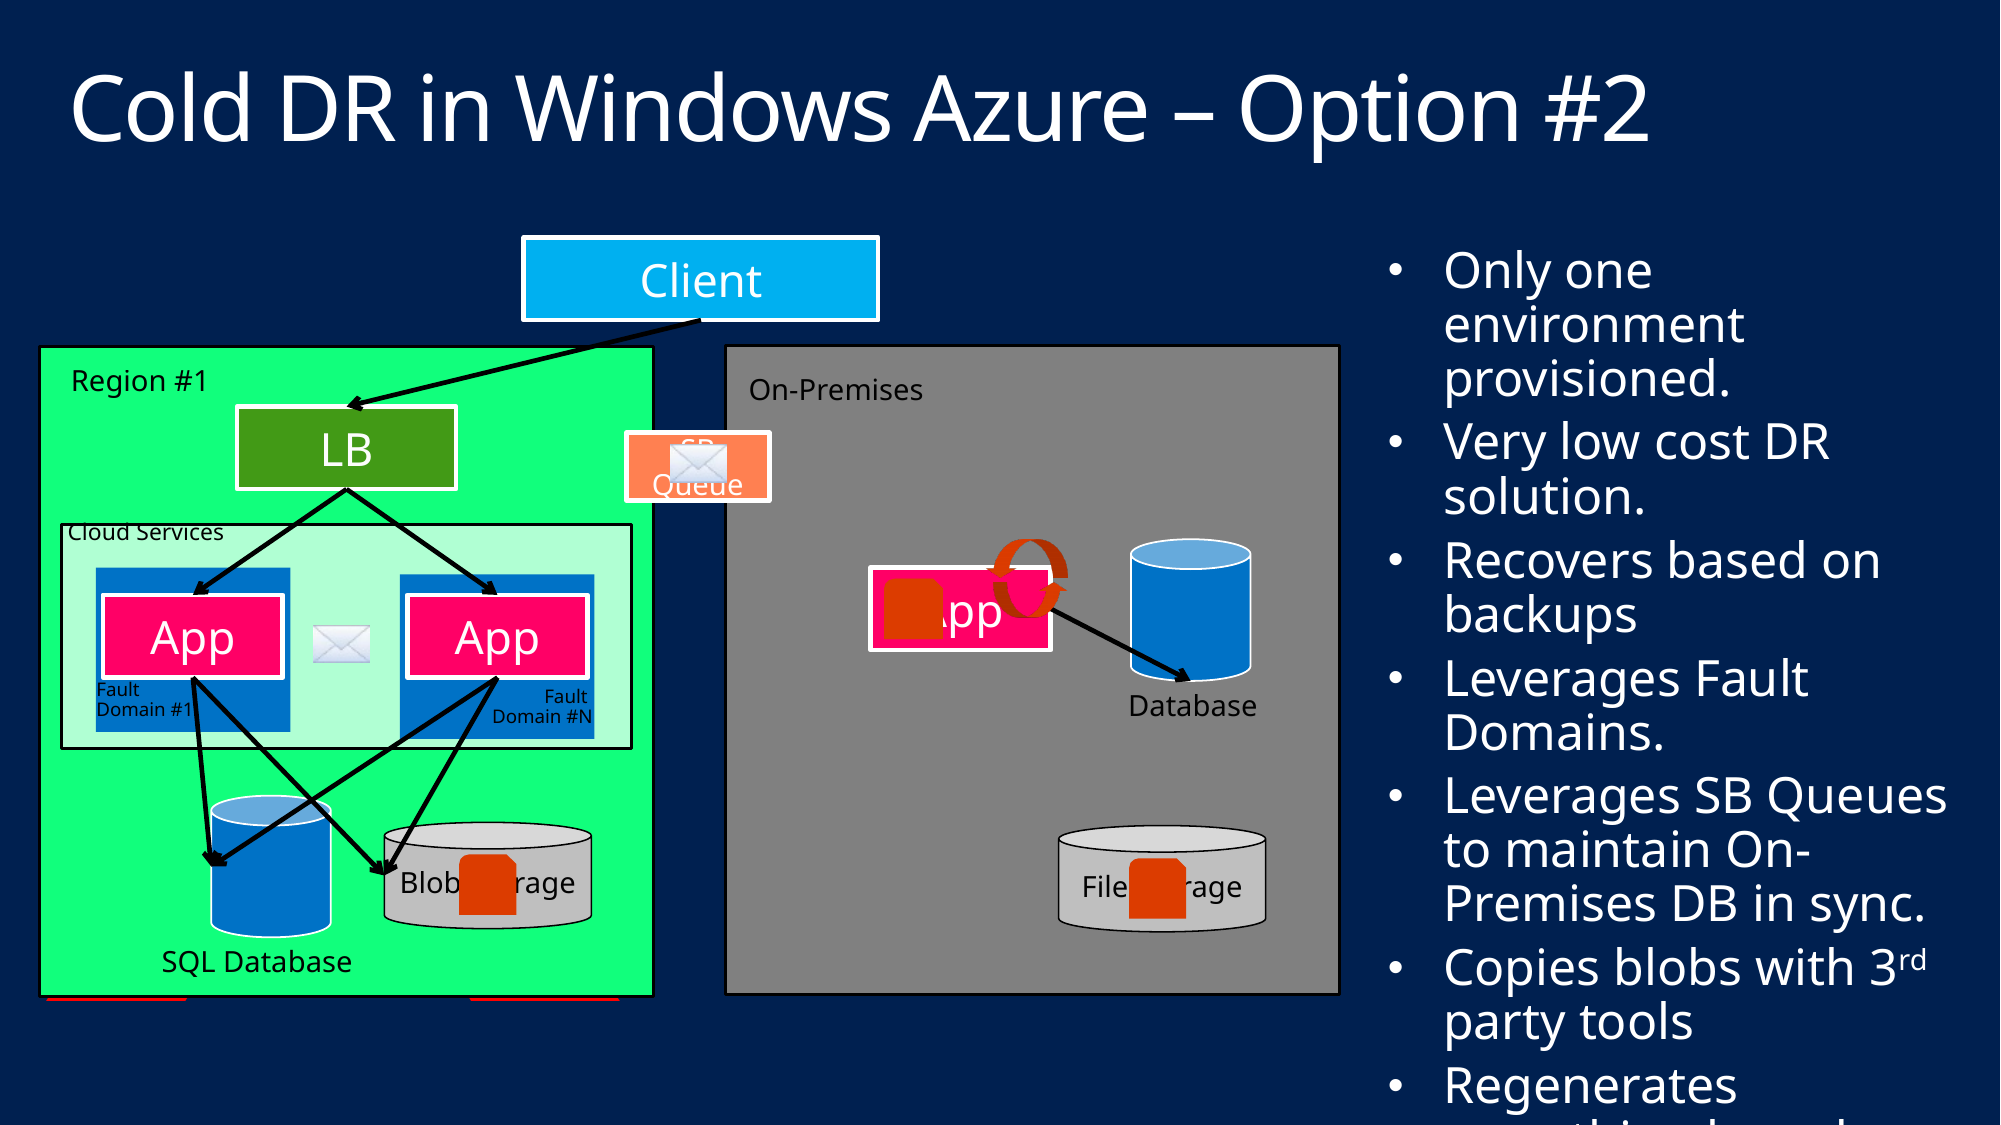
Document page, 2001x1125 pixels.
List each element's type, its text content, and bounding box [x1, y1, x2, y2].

title Cold DR in Windows Azure – Option #2 [44, 47, 1957, 196]
text_box [284, 596, 291, 677]
text_box [498, 523, 633, 749]
text_box Fault Domain #1 [66, 660, 224, 742]
text_box [39, 407, 654, 997]
text_box LB [236, 406, 457, 488]
text_box SQL Database [146, 931, 368, 994]
text_box [60, 559, 192, 749]
text_box [210, 823, 332, 931]
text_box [725, 345, 1340, 996]
text_box [95, 567, 192, 660]
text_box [192, 677, 487, 823]
picture [985, 538, 1068, 618]
text_box [399, 596, 407, 677]
text_box Client [523, 237, 879, 321]
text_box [346, 488, 498, 596]
text_box App [102, 594, 284, 677]
text_box … [301, 600, 390, 672]
picture [670, 444, 728, 483]
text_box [192, 488, 346, 596]
picture [313, 625, 370, 664]
text_box Blob Storage [383, 821, 593, 930]
text_box [291, 596, 399, 677]
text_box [487, 677, 498, 823]
text_box SB Queue [626, 432, 725, 501]
text_box X [31, 133, 636, 1125]
text_box App [407, 594, 588, 677]
text_box [458, 853, 518, 916]
text_box Region #1 [55, 351, 226, 414]
text_box [39, 346, 346, 508]
text_box Only one environment provisioned. Very low cost DR solution. Recovers based on backups Leverages Fault Domains. Leverages SB Queues to maintain On-Premises DB in sync. Copies blobs with 3rd party tools Regenerates everything based on existing DB [1363, 230, 1976, 1125]
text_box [346, 319, 702, 407]
text_box Cloud Services [37, 508, 192, 559]
text_box [498, 574, 595, 667]
text_box Fault Domain #N [462, 667, 623, 749]
